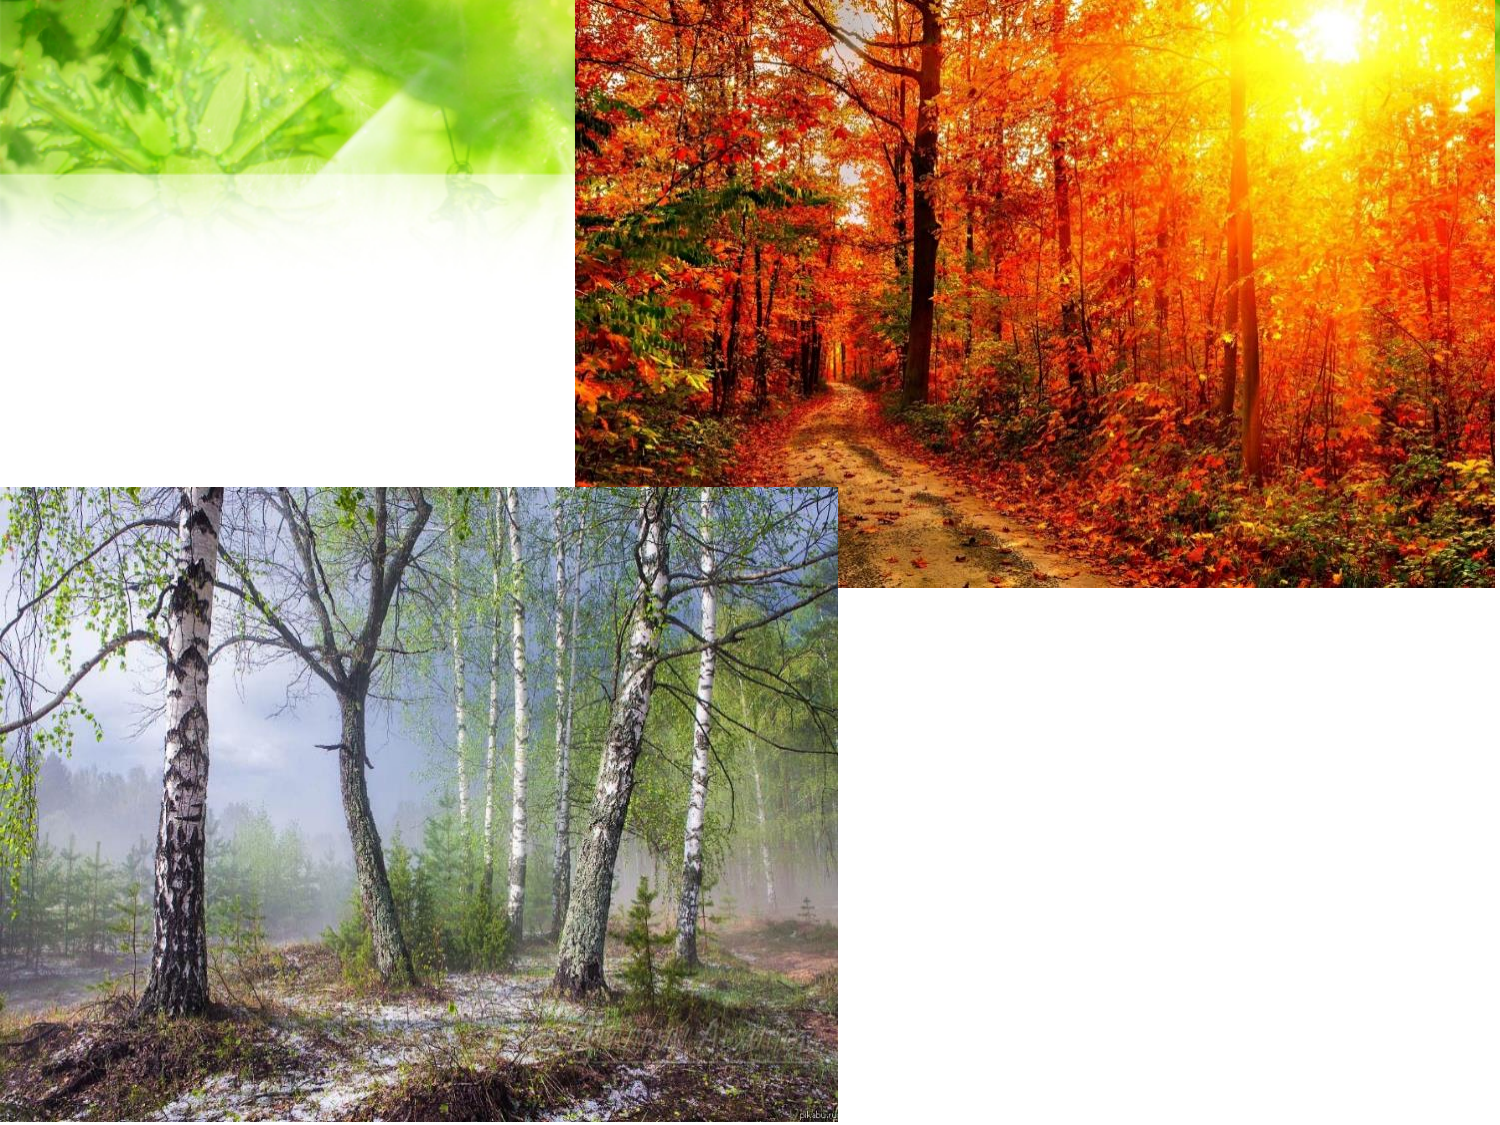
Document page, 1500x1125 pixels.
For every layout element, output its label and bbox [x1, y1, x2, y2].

picture [0, 0, 1500, 1125]
list [574, 0, 1496, 588]
